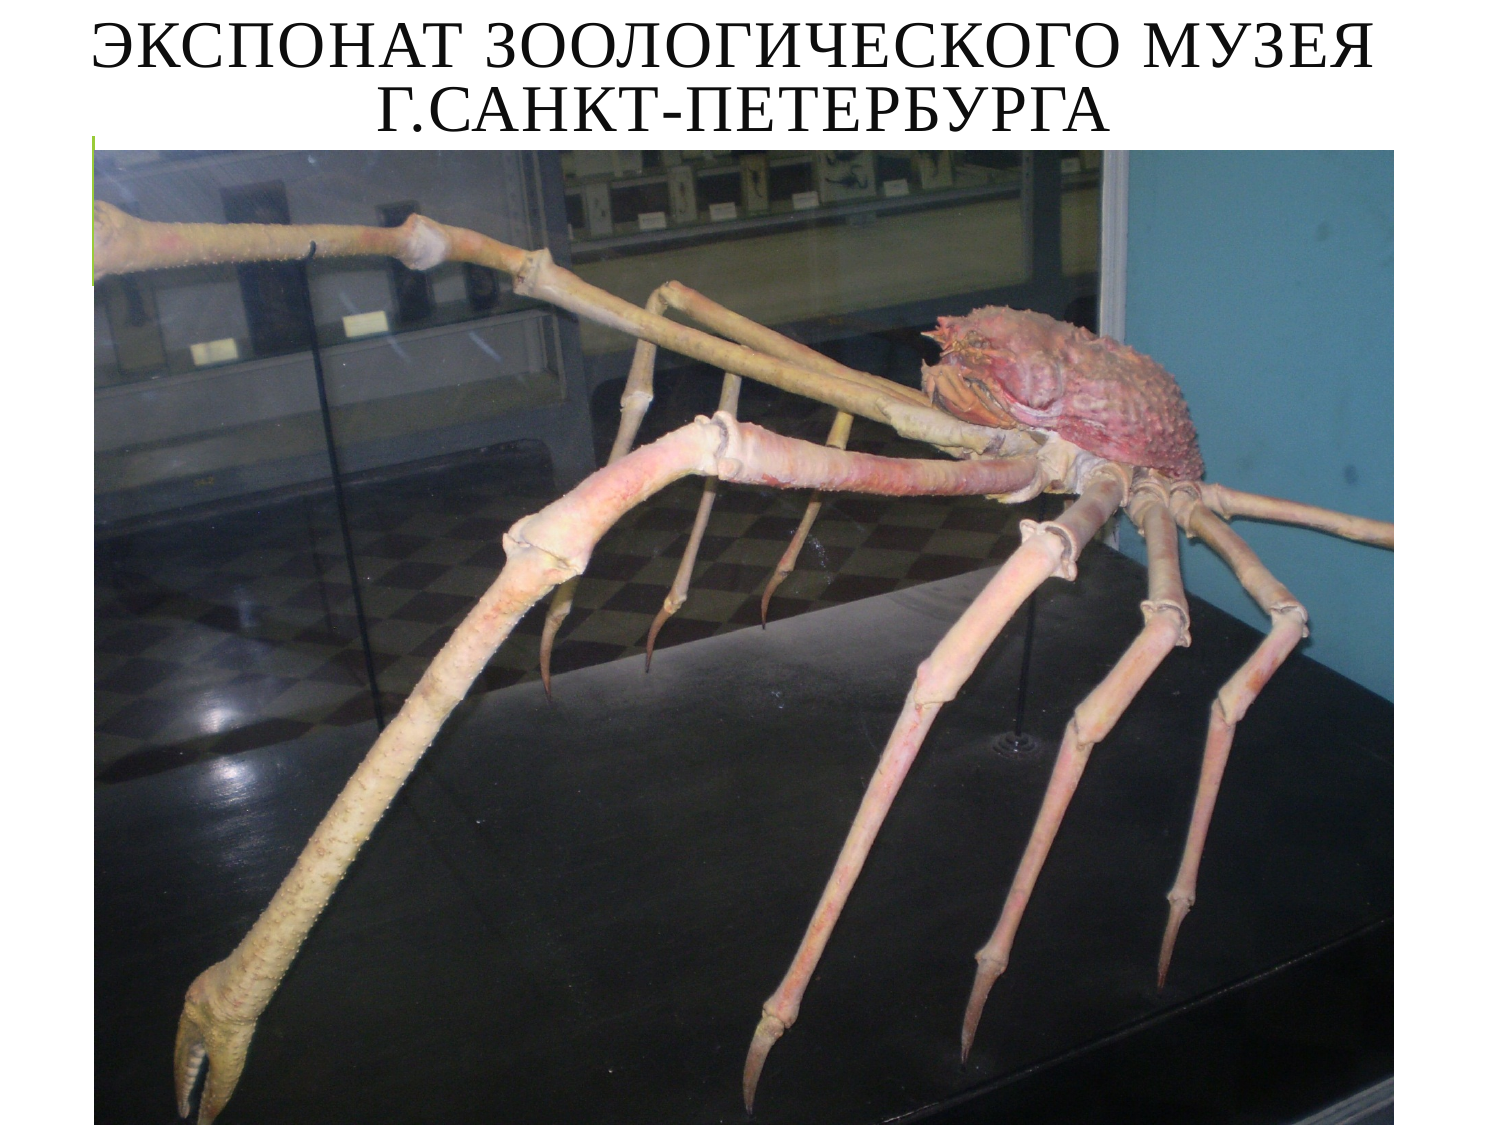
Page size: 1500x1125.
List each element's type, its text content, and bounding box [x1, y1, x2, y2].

title Экспонат зоологического музея г.Санкт-петербурга [41, 0, 1447, 161]
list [94, 150, 1394, 1125]
